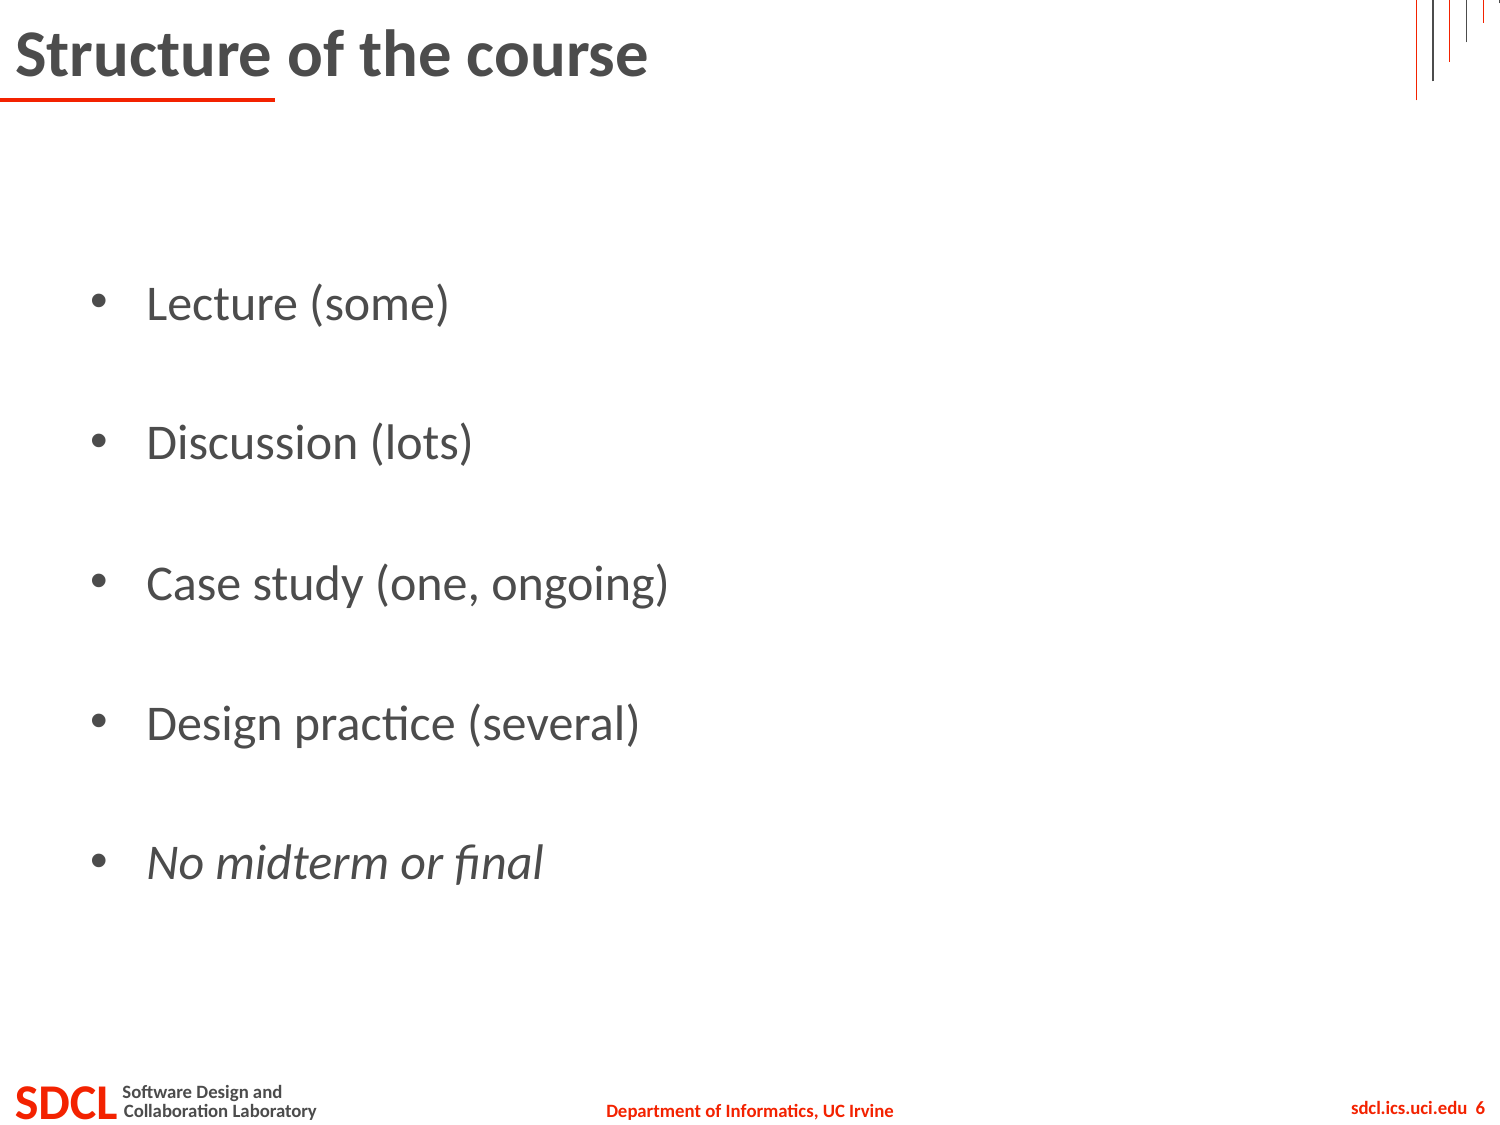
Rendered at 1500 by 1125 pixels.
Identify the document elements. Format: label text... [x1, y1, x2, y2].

list Lecture (some) Discussion (lots) Case study (one, ongoing) Design practice (several) No midterm or final [75, 262, 1417, 1005]
title Structure of the course [0, 0, 1350, 100]
